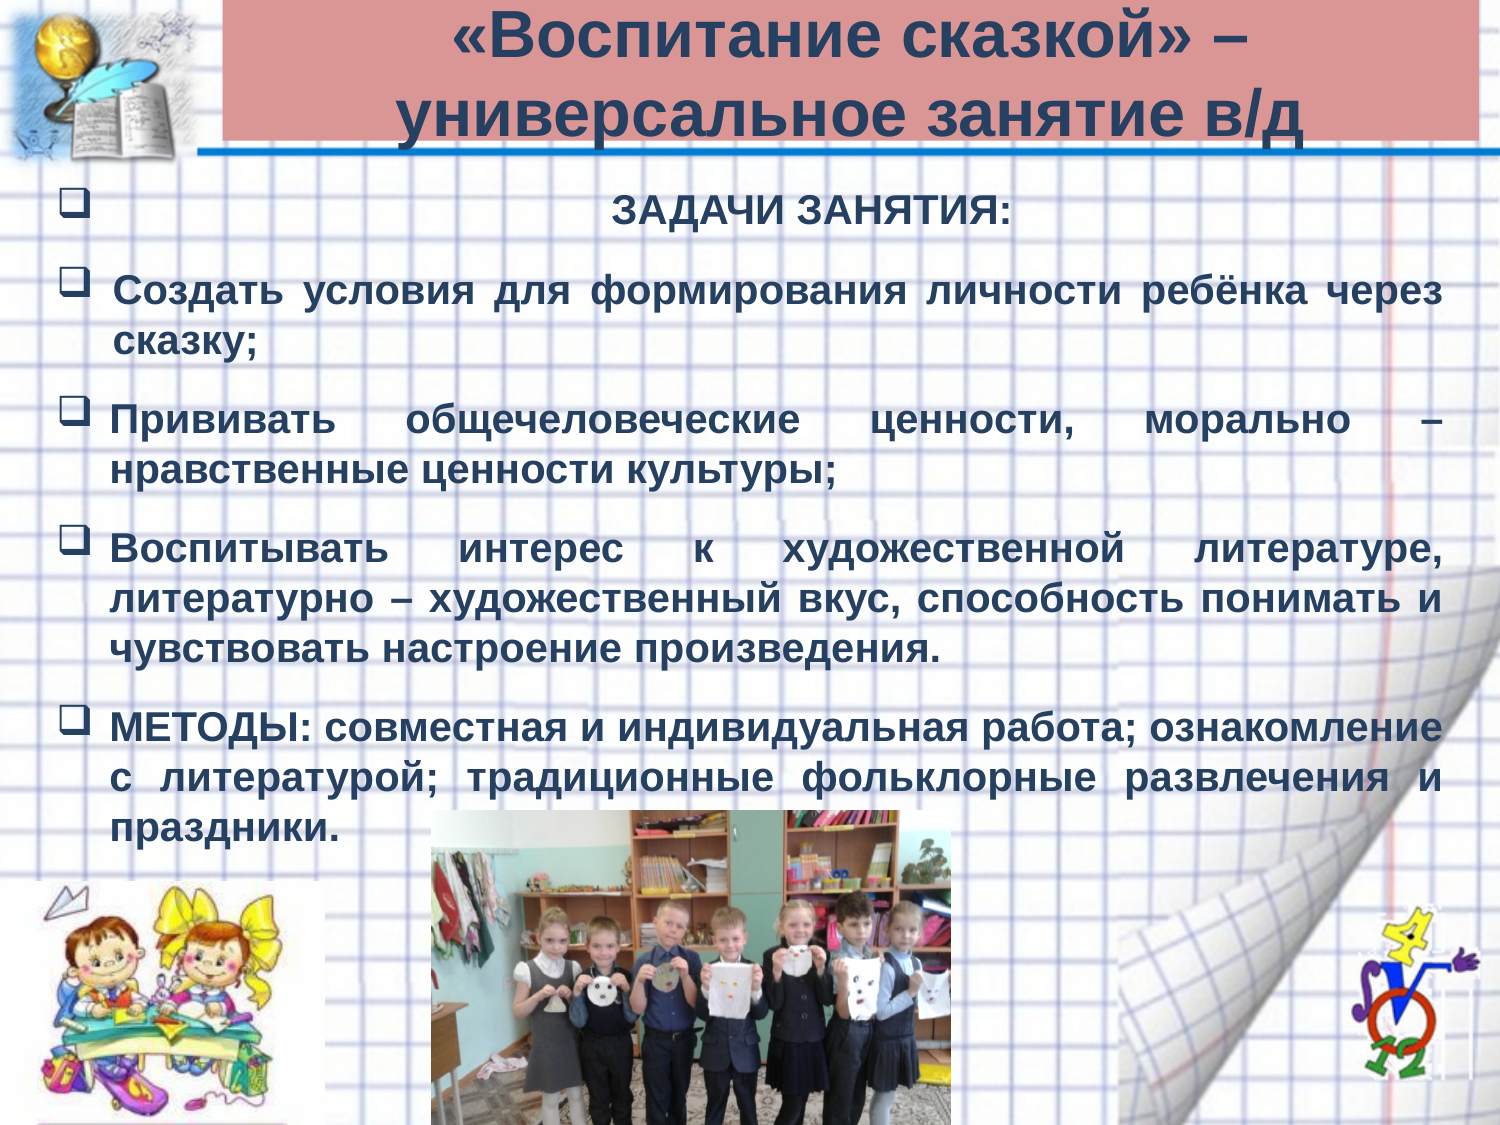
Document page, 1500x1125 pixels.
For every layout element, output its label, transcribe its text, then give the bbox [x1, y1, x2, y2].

picture [0, 0, 1500, 1125]
title «Воспитание сказкой» – универсальное занятие в/д [222, 0, 1479, 141]
list ЗАДАЧИ ЗАНЯТИЯ: Создать условия для формирования личности ребёнка через сказку; Прививать общечеловеческие ценности, морально – нравственные ценности культуры; Воспитывать интерес к художественной литературе, литературно – художественный вкус, способность понимать и чувствовать настроение произведения. МЕТОДЫ: совместная и индивидуальная работа; ознакомление с литературой; традиционные фольклорные развлечения и праздники. [41, 175, 1459, 1079]
